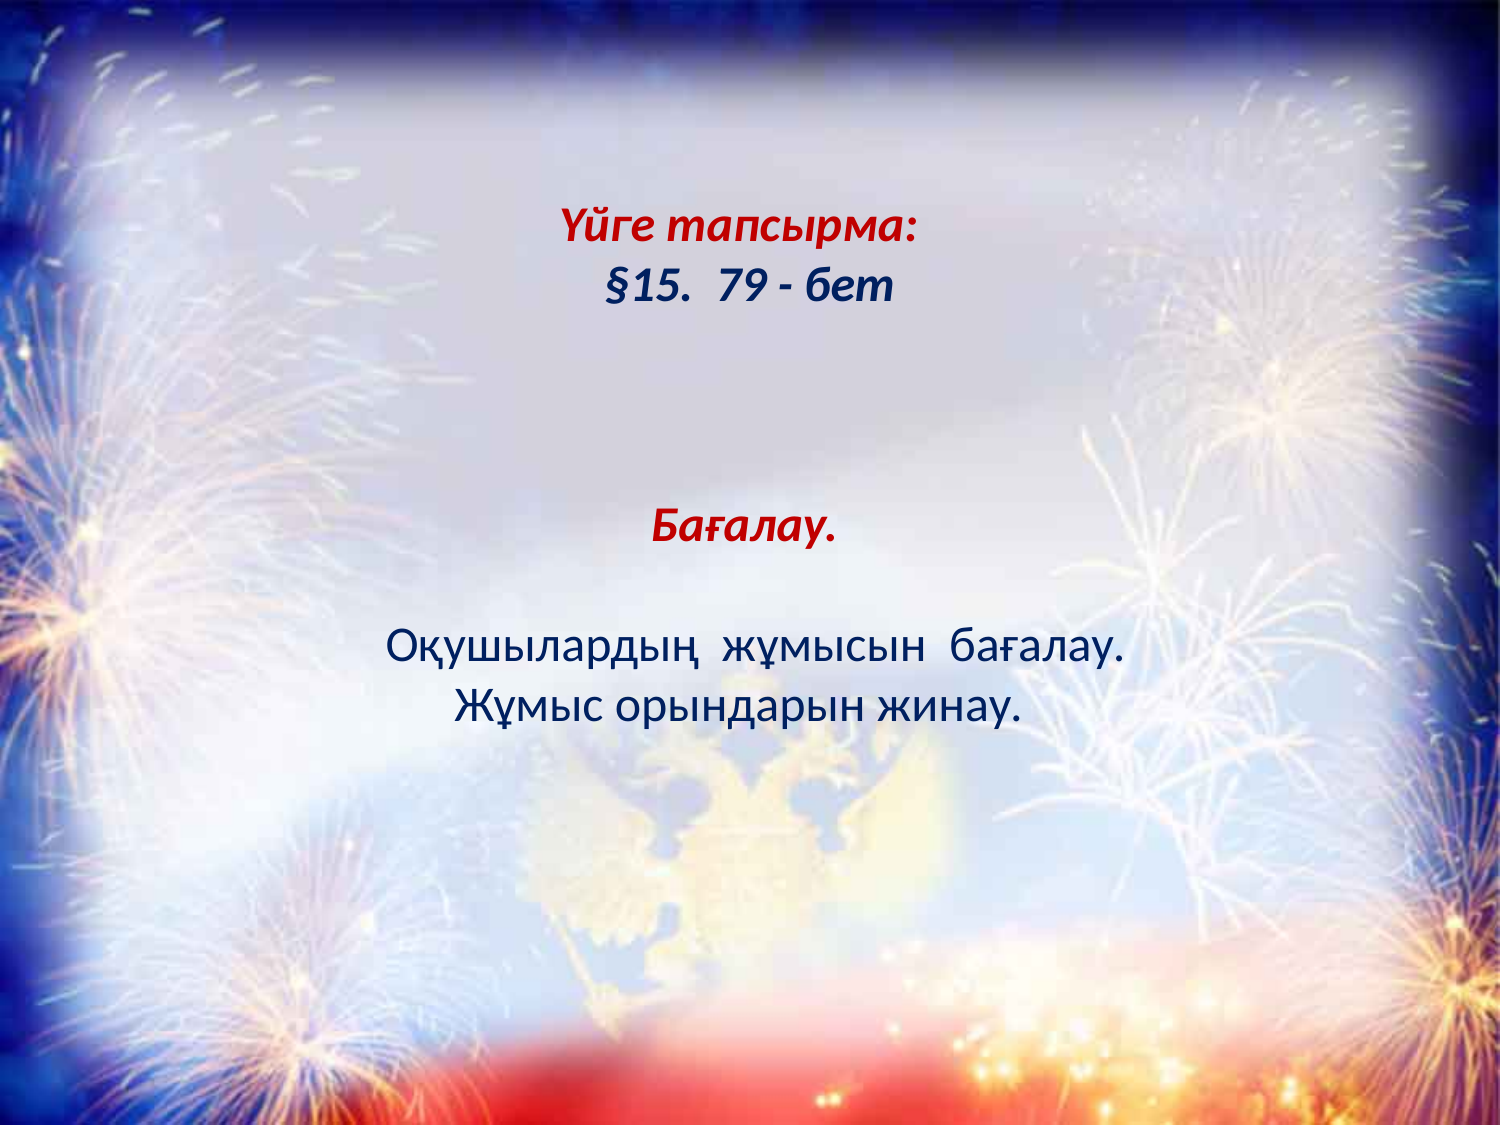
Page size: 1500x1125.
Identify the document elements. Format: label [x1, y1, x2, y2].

list [0, 0, 1500, 1125]
